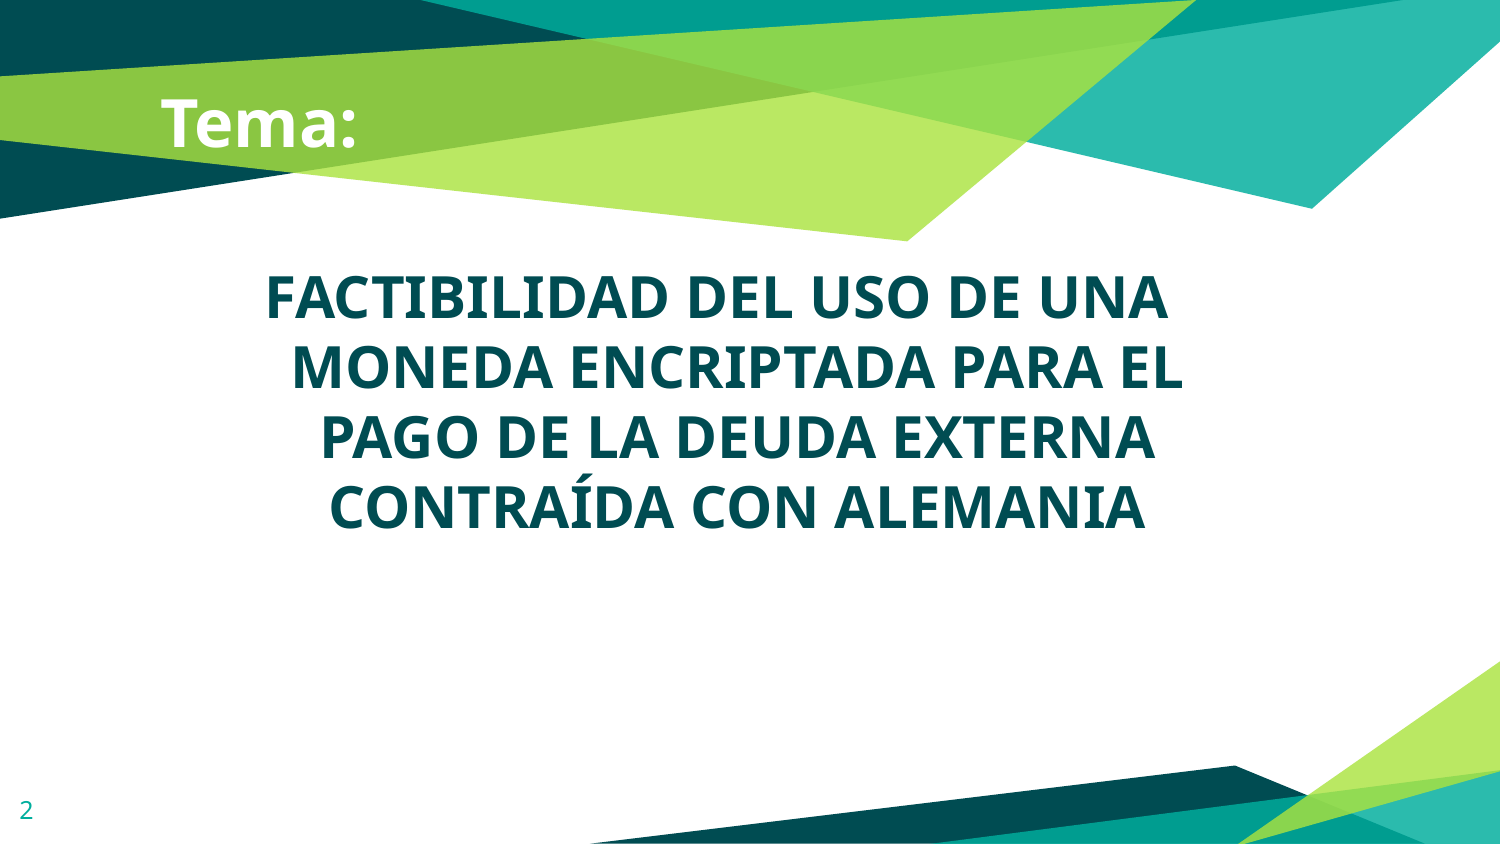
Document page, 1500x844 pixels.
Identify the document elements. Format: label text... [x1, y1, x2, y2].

list FACTIBILIDAD DEL USO DE UNA MONEDA ENCRIPTADA PARA EL PAGO DE LA DEUDA EXTERNA CONTRAÍDA CON ALEMANIA [153, 245, 1246, 633]
slide_number 2 [4, 779, 95, 844]
title Tema: [145, 65, 1355, 206]
